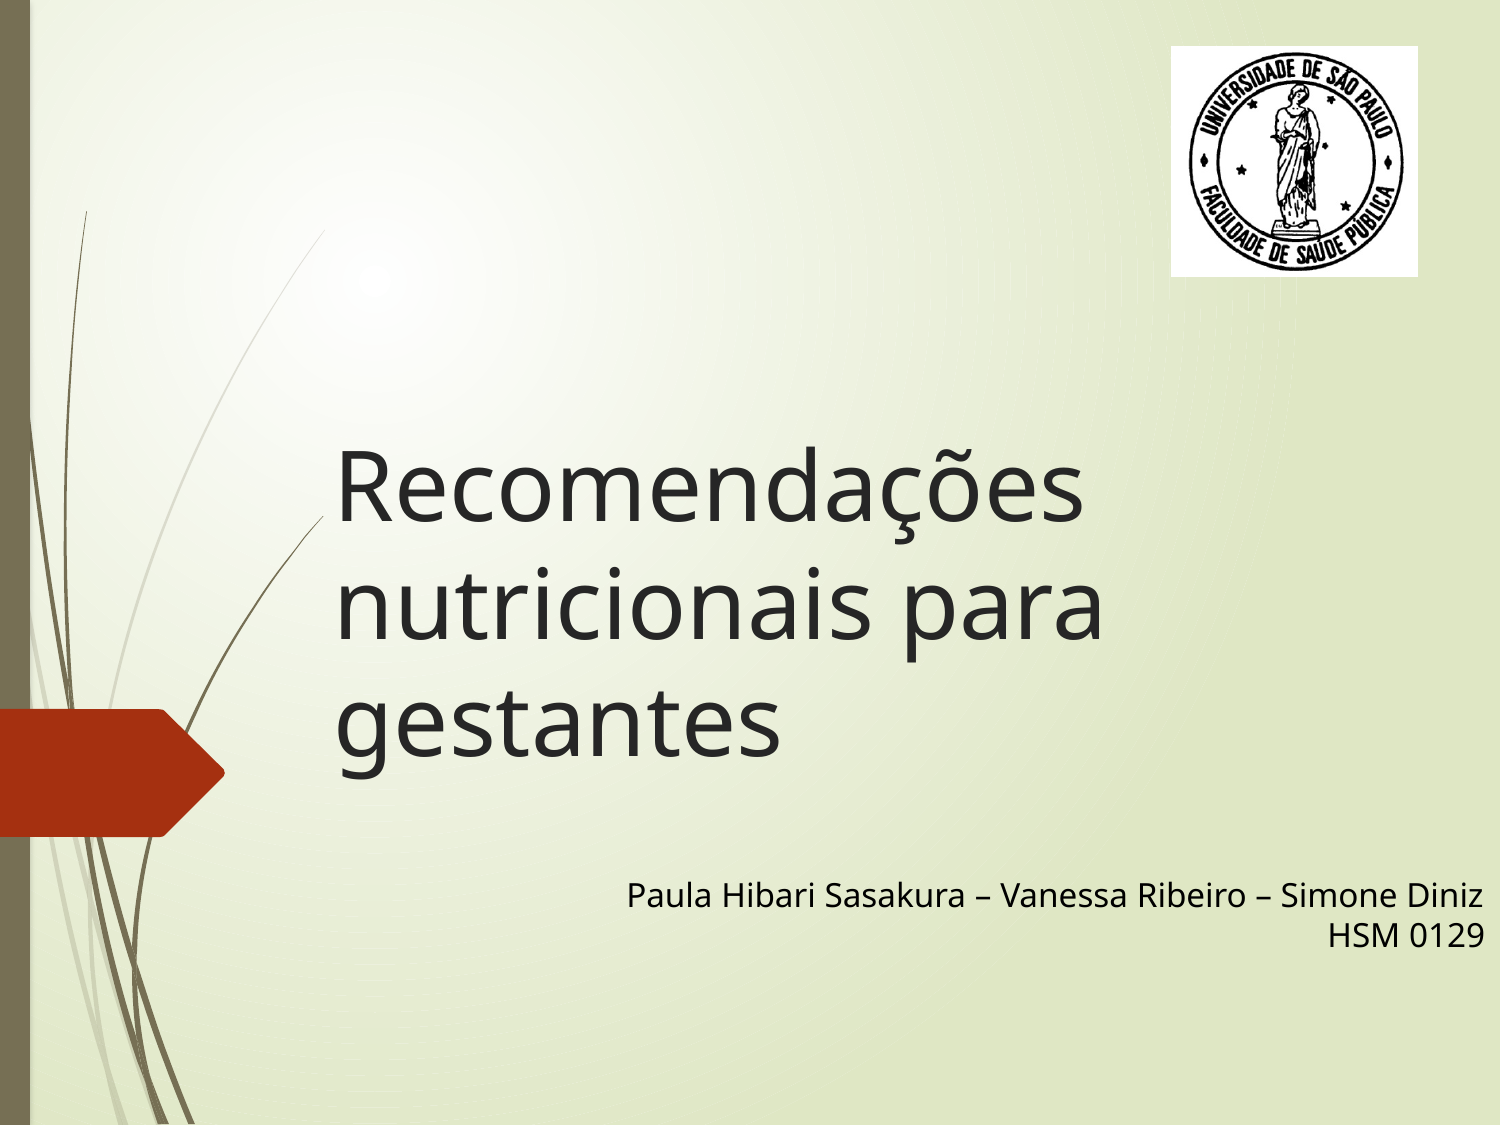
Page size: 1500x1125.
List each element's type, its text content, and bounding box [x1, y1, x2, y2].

title Recomendações nutricionais para gestantes [318, 412, 1402, 784]
text_box Paula Hibari Sasakura – Vanessa Ribeiro – Simone Diniz HSM 0129 [336, 867, 1500, 962]
picture [1171, 46, 1419, 277]
